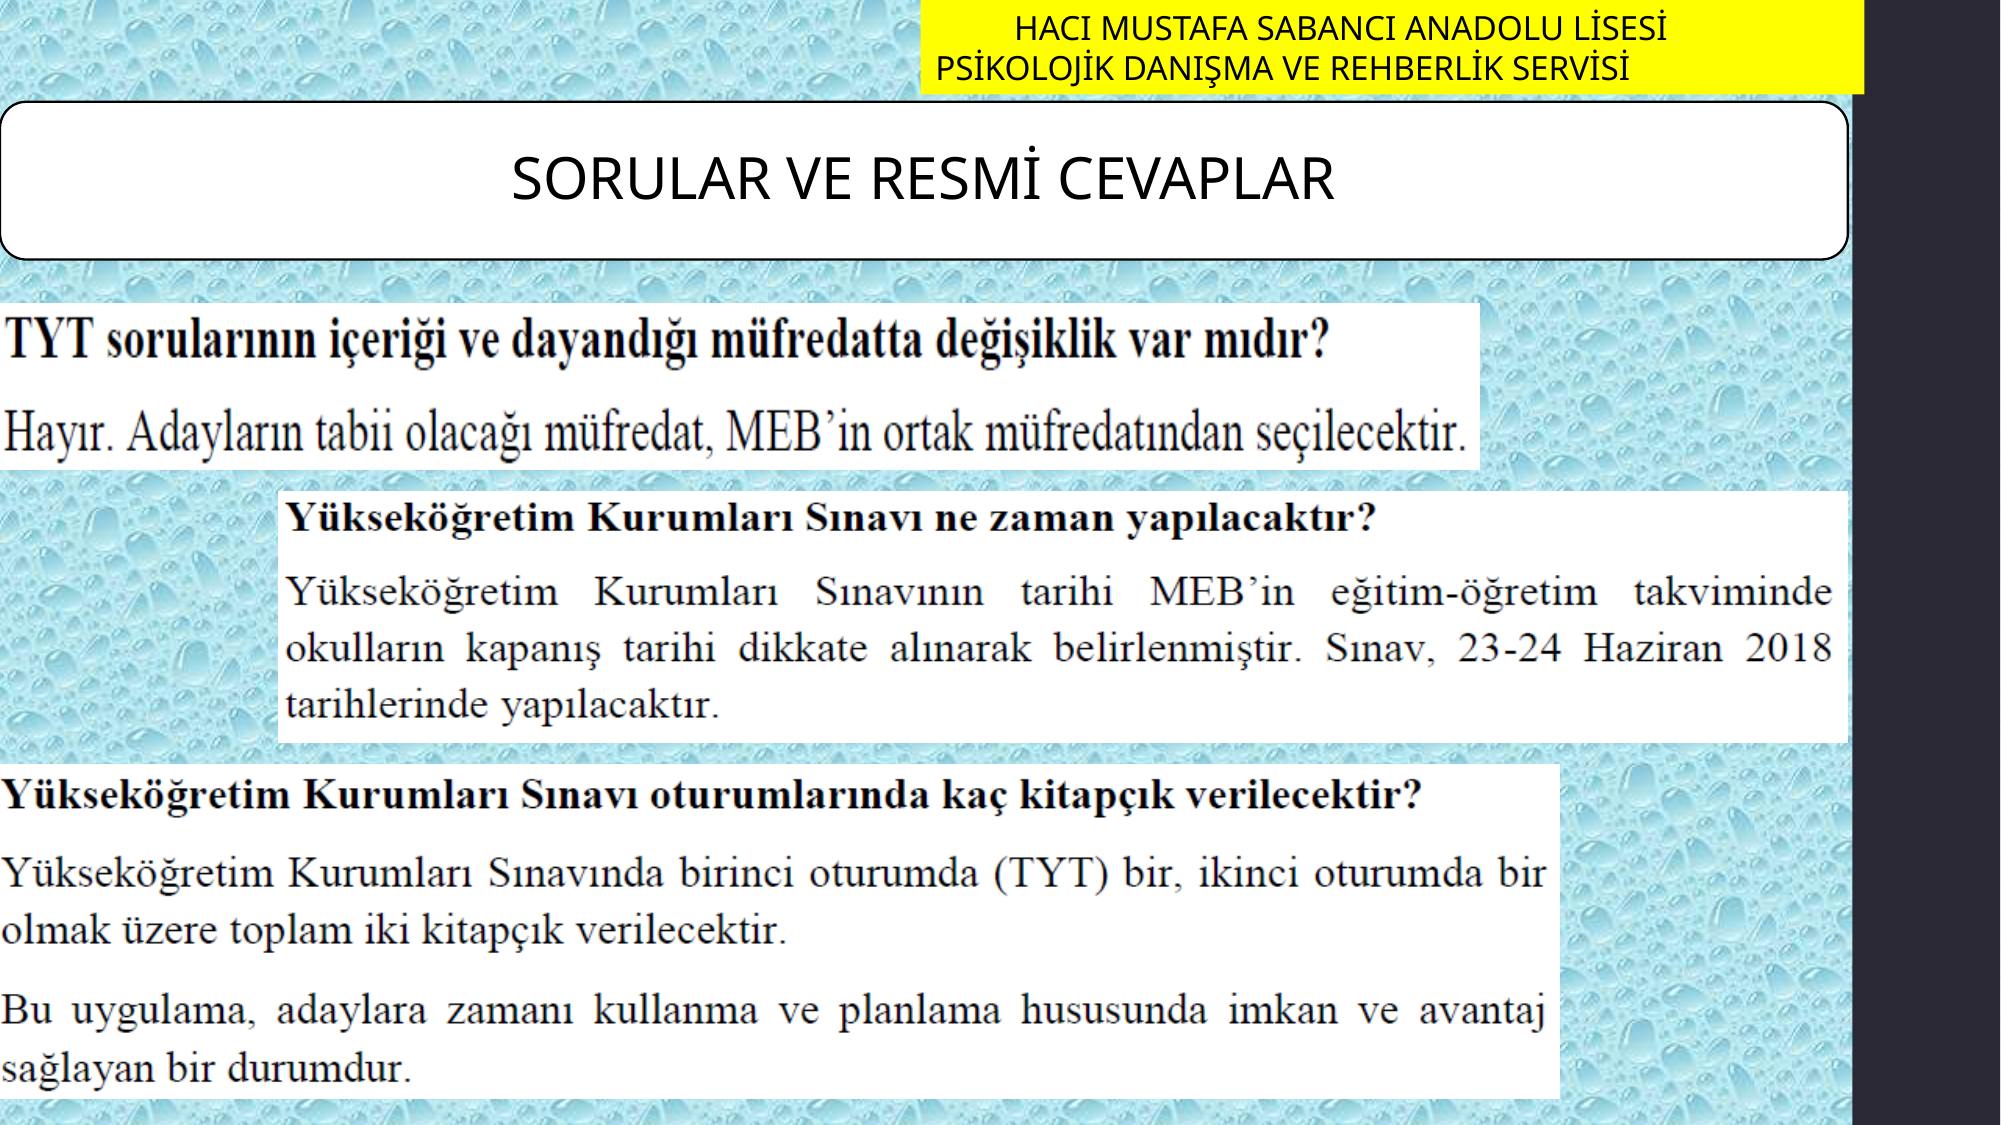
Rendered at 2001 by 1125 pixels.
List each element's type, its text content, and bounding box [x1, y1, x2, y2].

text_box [0, 101, 1849, 260]
text_box HACI MUSTAFA SABANCI ANADOLU LİSESİ PSİKOLOJİK DANIŞMA VE REHBERLİK SERVİSİ [920, 0, 1865, 95]
picture [0, 0, 1852, 1125]
